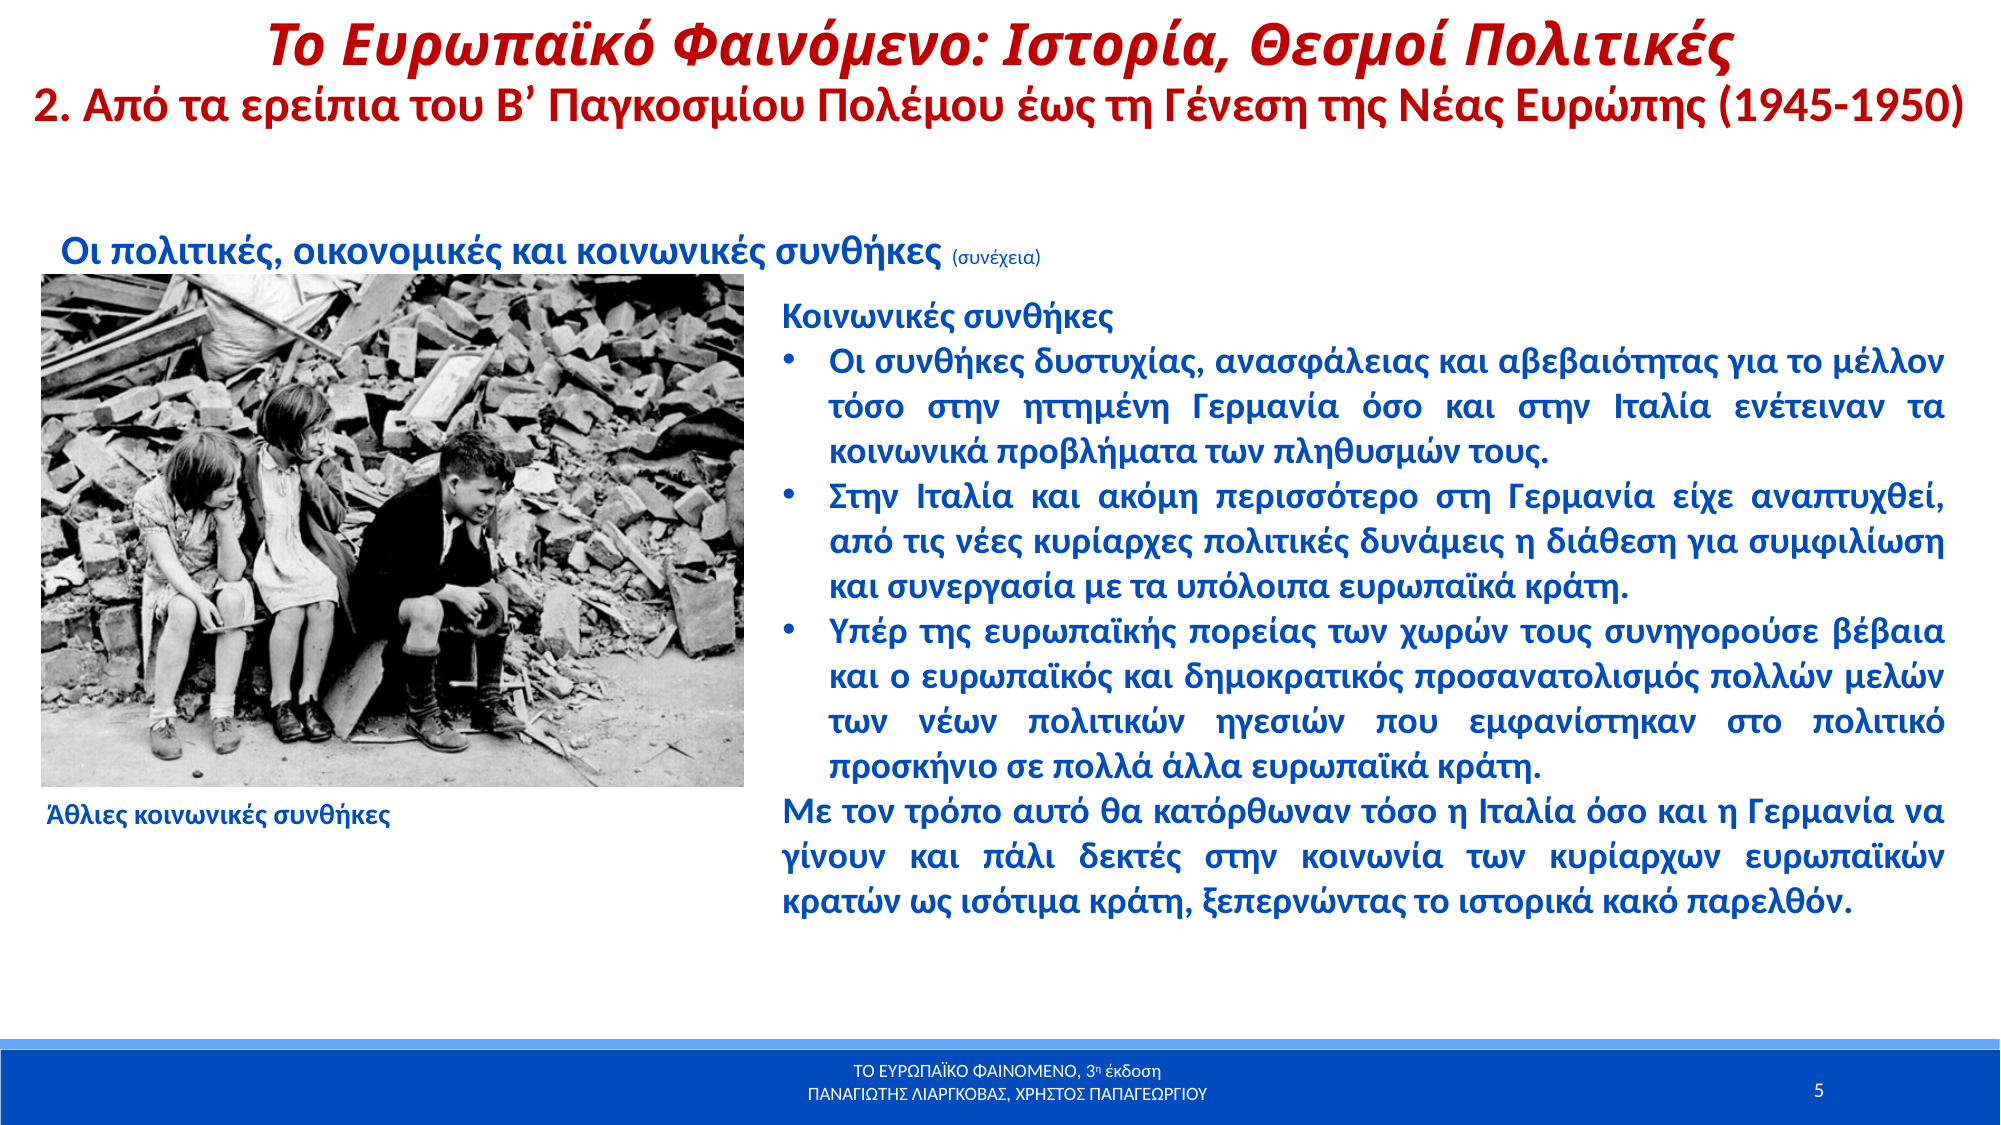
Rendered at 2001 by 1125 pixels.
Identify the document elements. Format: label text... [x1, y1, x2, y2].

text_box Άθλιες κοινωνικές συνθήκες [31, 787, 750, 838]
slide_number 5 [1623, 1059, 1840, 1120]
text_box Κοινωνικές συνθήκες Οι συνθήκες δυστυχίας, ανασφάλειας και αβεβαιότητας για το μέλλον τόσο στην ηττημένη Γερμανία όσο και στην Ιταλία ενέτειναν τα κοινωνικά προβλήματα των πληθυσμών τους. Στην Ιταλία και ακόμη περισσότερο στη Γερμανία είχε αναπτυχθεί, από τις νέες κυρίαρχες πολιτικές δυνάμεις η διάθεση για συμφιλίωση και συνεργασία με τα υπόλοιπα ευρωπαϊκά κράτη. Υπέρ της ευρωπαϊκής πορείας των χωρών τους συνηγορούσε βέβαια και ο ευρωπαϊκός και δημοκρατικός προσανατολισμός πολλών μελών των νέων πολιτικών ηγεσιών που εμφανίστηκαν στο πολιτικό προσκήνιο σε πολλά άλλα ευρωπαϊκά κράτη. Με τον τρόπο αυτό θα κατόρθωναν τόσο η Ιταλία όσο και η Γερμανία να γίνουν και πάλι δεκτές στην κοινωνία των κυρίαρχων ευρωπαϊκών κρατών ως ισότιμα κράτη, ξεπερνώντας το ιστορικά κακό παρελθόν. [767, 283, 1962, 929]
picture [41, 273, 745, 787]
text_box Το Ευρωπαϊκό Φαινόμενο: Ιστορία, Θεσμοί Πολιτικές [0, 0, 2000, 64]
text_box Οι πολιτικές, οικονομικές και κοινωνικές συνθήκες (συνέχεια) [46, 215, 1959, 280]
text_box 2. Από τα ερείπια του Β’ Παγκοσμίου Πολέμου έως τη Γένεση της Νέας Ευρώπης (1945-1950) [0, 64, 2000, 140]
